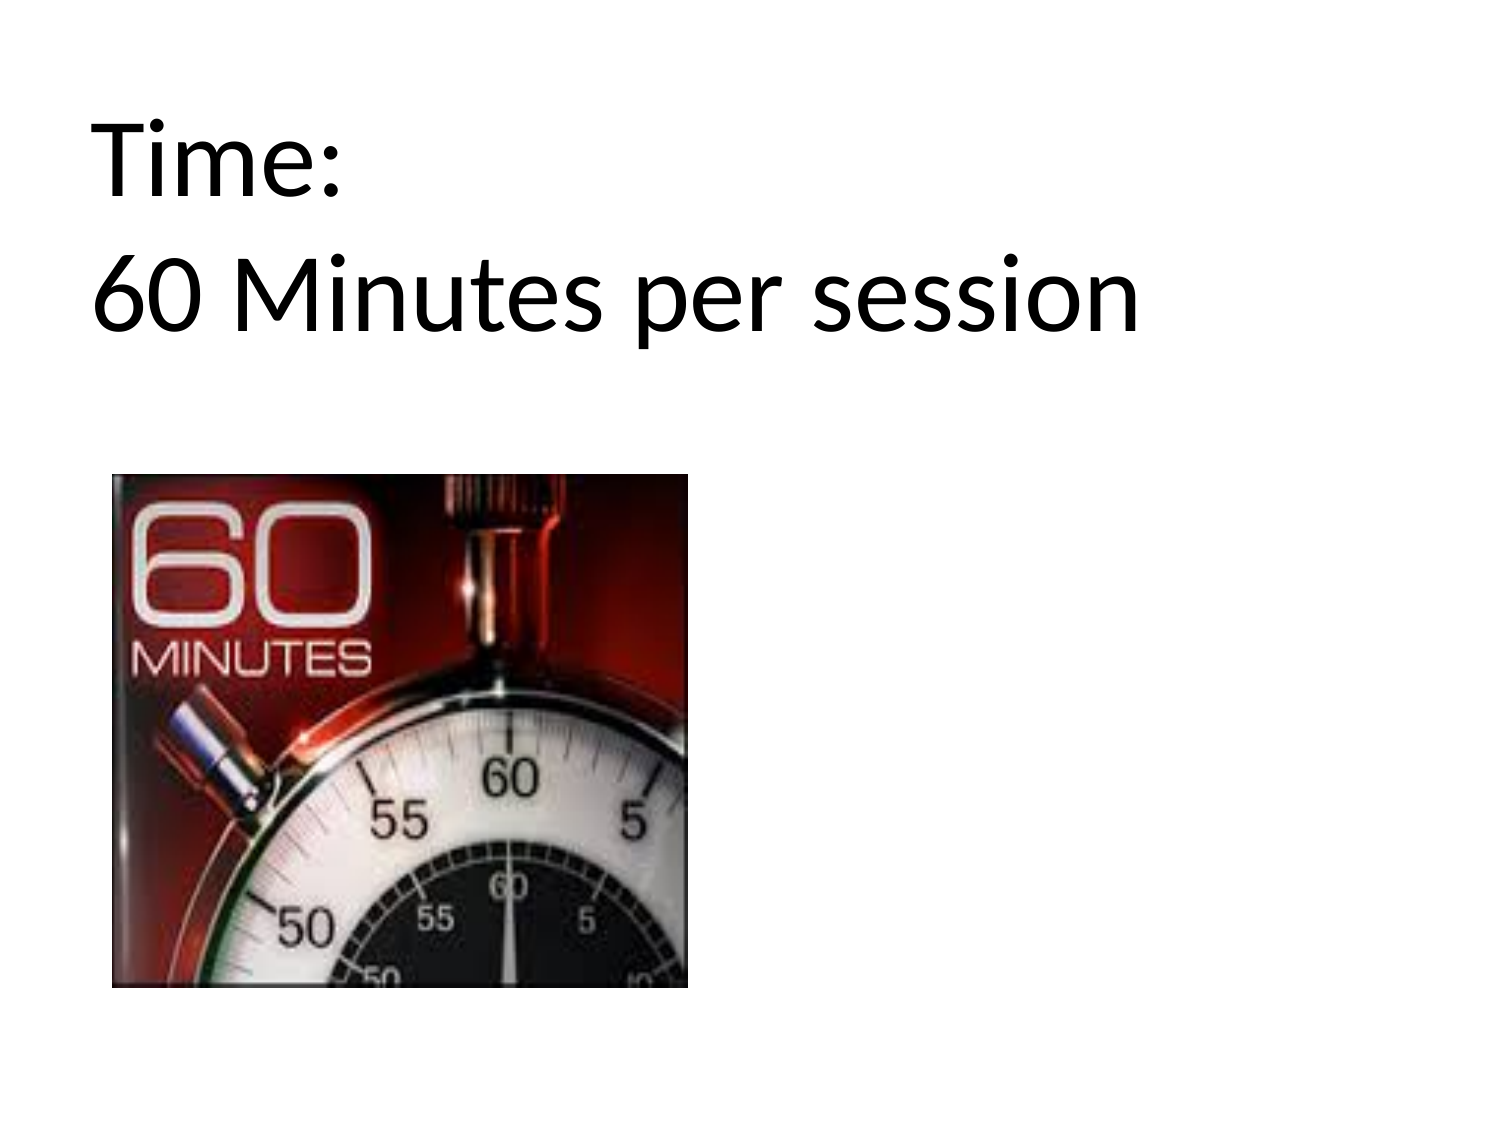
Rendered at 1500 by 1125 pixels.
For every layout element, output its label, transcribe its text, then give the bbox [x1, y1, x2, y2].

title Time: 60 Minutes per session [75, 125, 1425, 313]
picture [112, 474, 688, 988]
